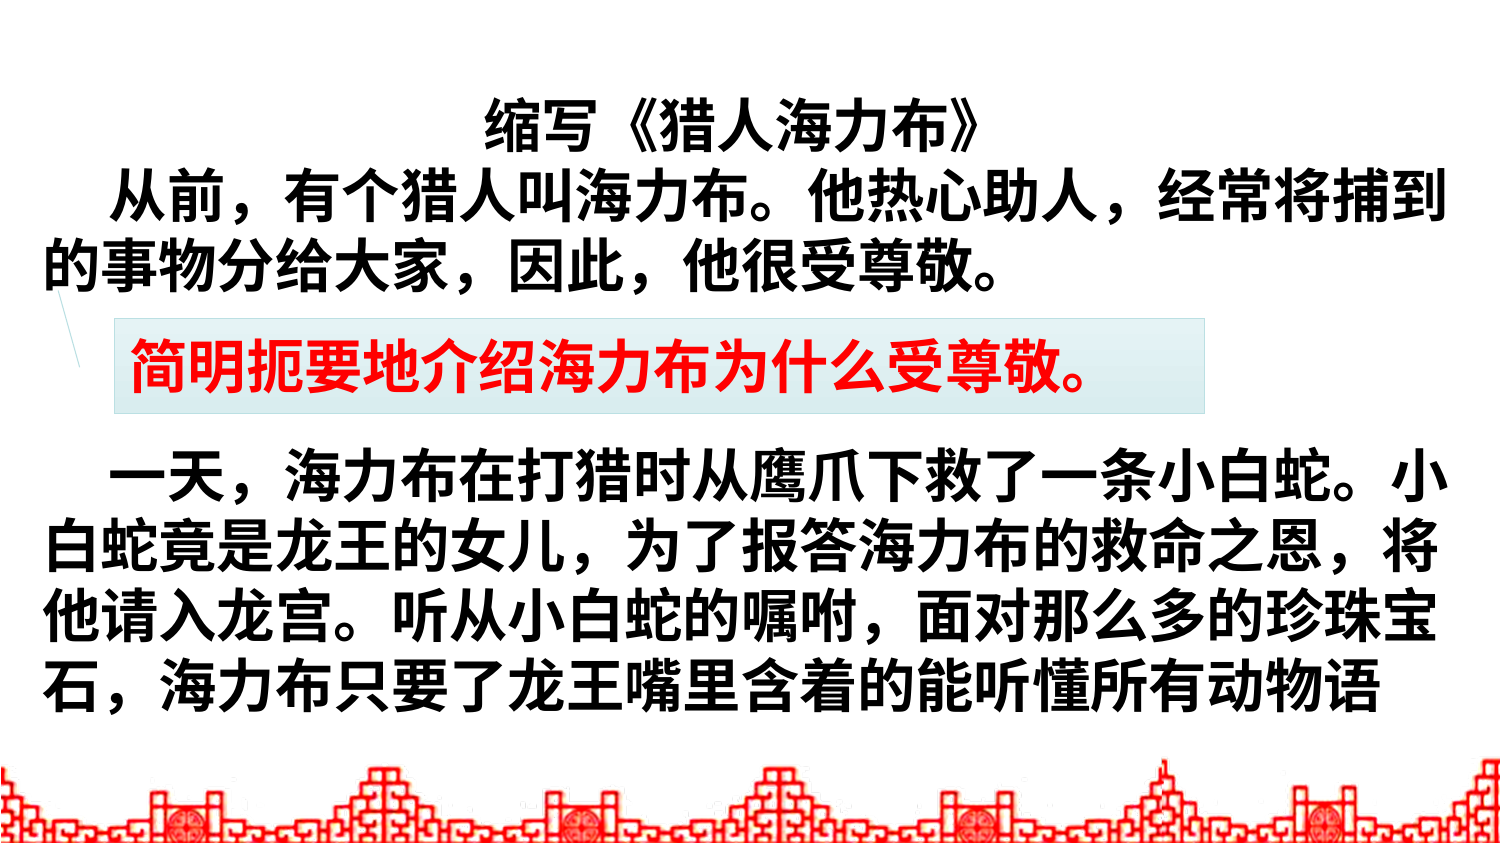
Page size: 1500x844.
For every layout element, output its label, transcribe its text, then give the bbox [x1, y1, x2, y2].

text_box 简明扼要地介绍海力布为什么受尊敬。 [114, 318, 1205, 414]
text_box 缩写《猎人海力布》 从前，有个猎人叫海力布。他热心助人，经常将捕到的事物分给大家，因此，他很受尊敬。 一天，海力布在打猎时从鹰爪下救了一条小白蛇。小白蛇竟是龙王的女儿，为了报答海力布的救命之恩，将他请入龙宫。听从小白蛇的嘱咐，面对那么多的珍珠宝石，海力布只要了龙王嘴里含着的能听懂所有动物语 [27, 81, 1464, 727]
